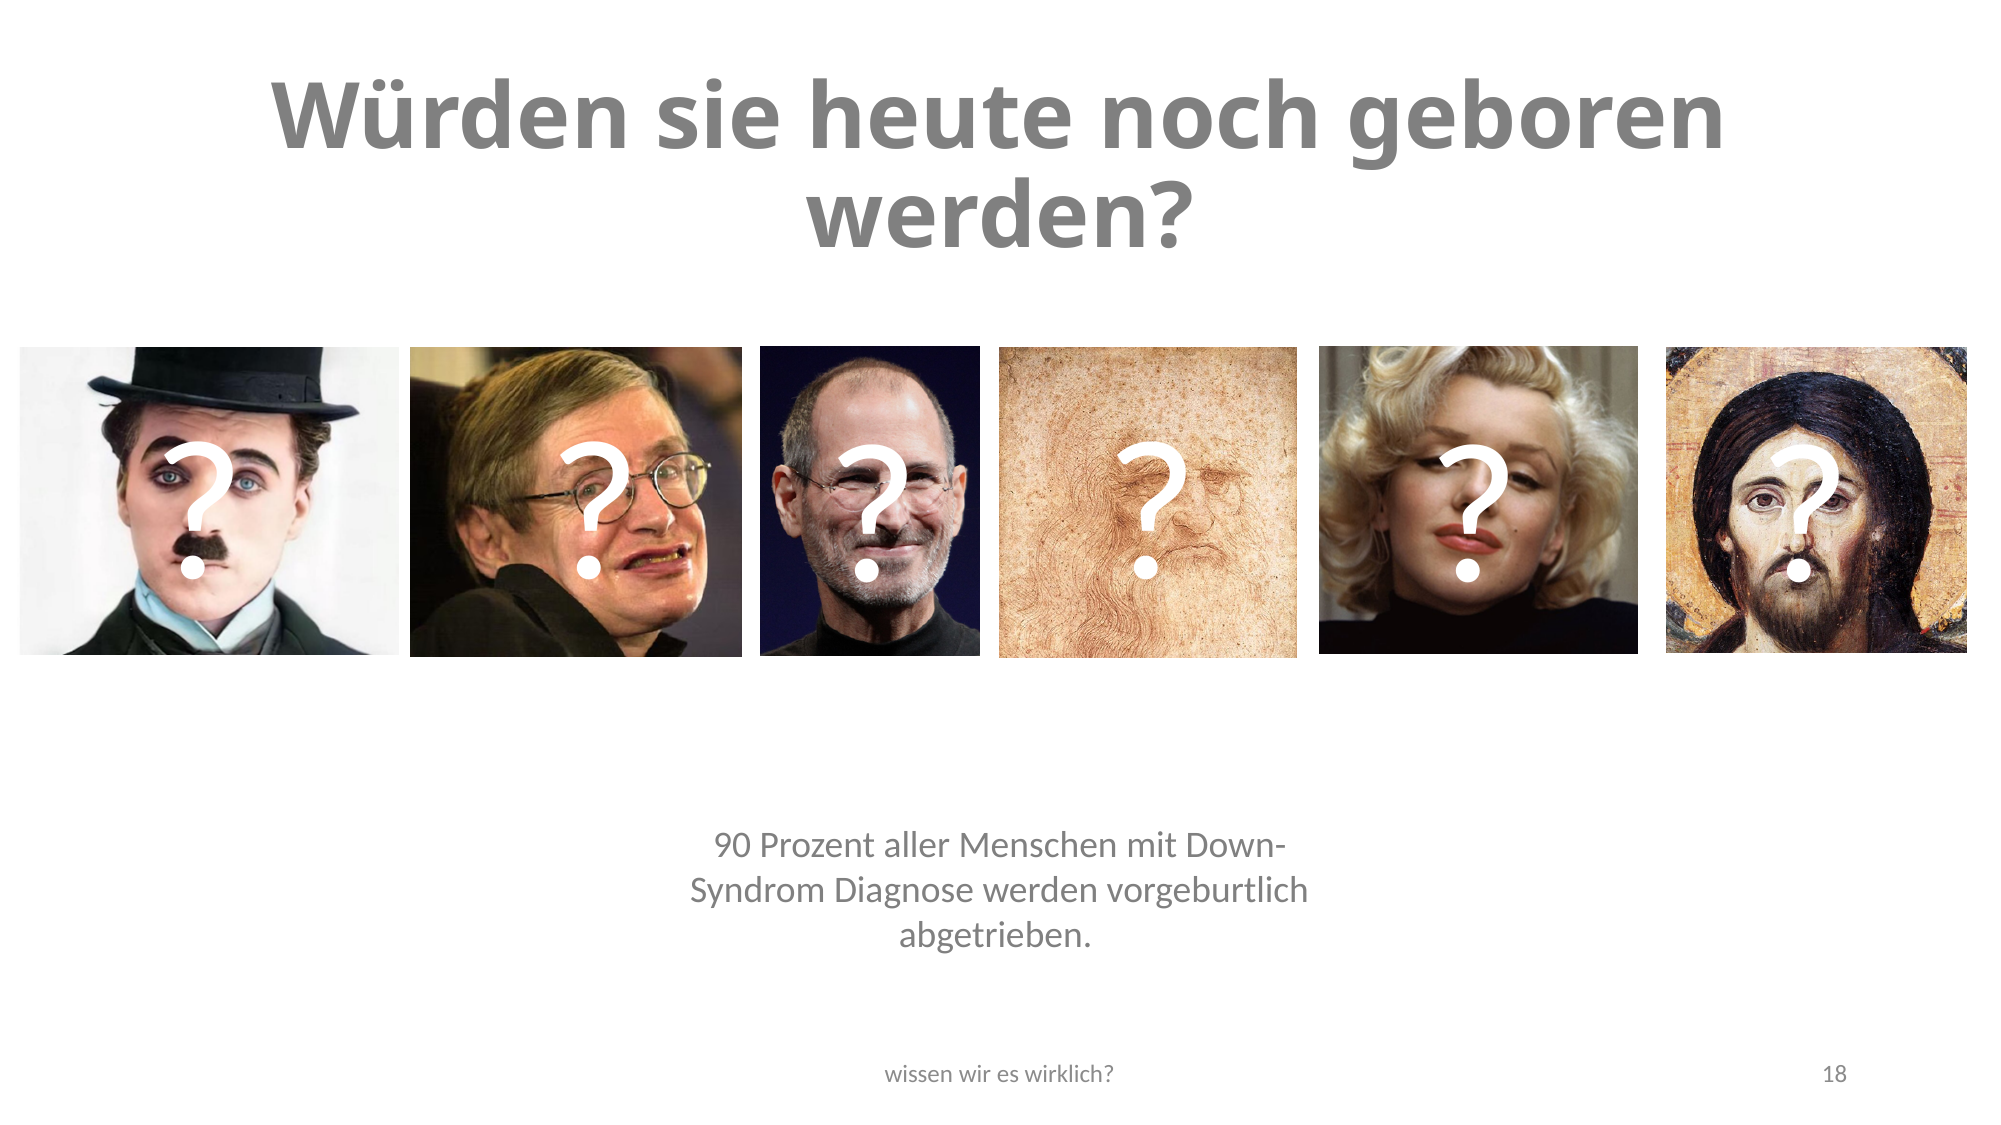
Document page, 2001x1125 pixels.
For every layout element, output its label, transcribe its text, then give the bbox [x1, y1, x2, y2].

picture [1319, 346, 1638, 654]
picture [17, 347, 399, 655]
picture [760, 346, 980, 656]
picture [1666, 347, 1967, 653]
footer wissen wir es wirklich? [662, 1042, 1338, 1103]
picture [999, 347, 1297, 658]
slide_number 18 [1412, 1042, 1863, 1103]
text_box 90 Prozent aller Menschen mit Down-Syndrom Diagnose werden vorgeburtlich abgetrieben. [662, 812, 1338, 963]
picture [410, 347, 742, 657]
title Würden sie heute noch geboren werden? [137, 59, 1863, 278]
